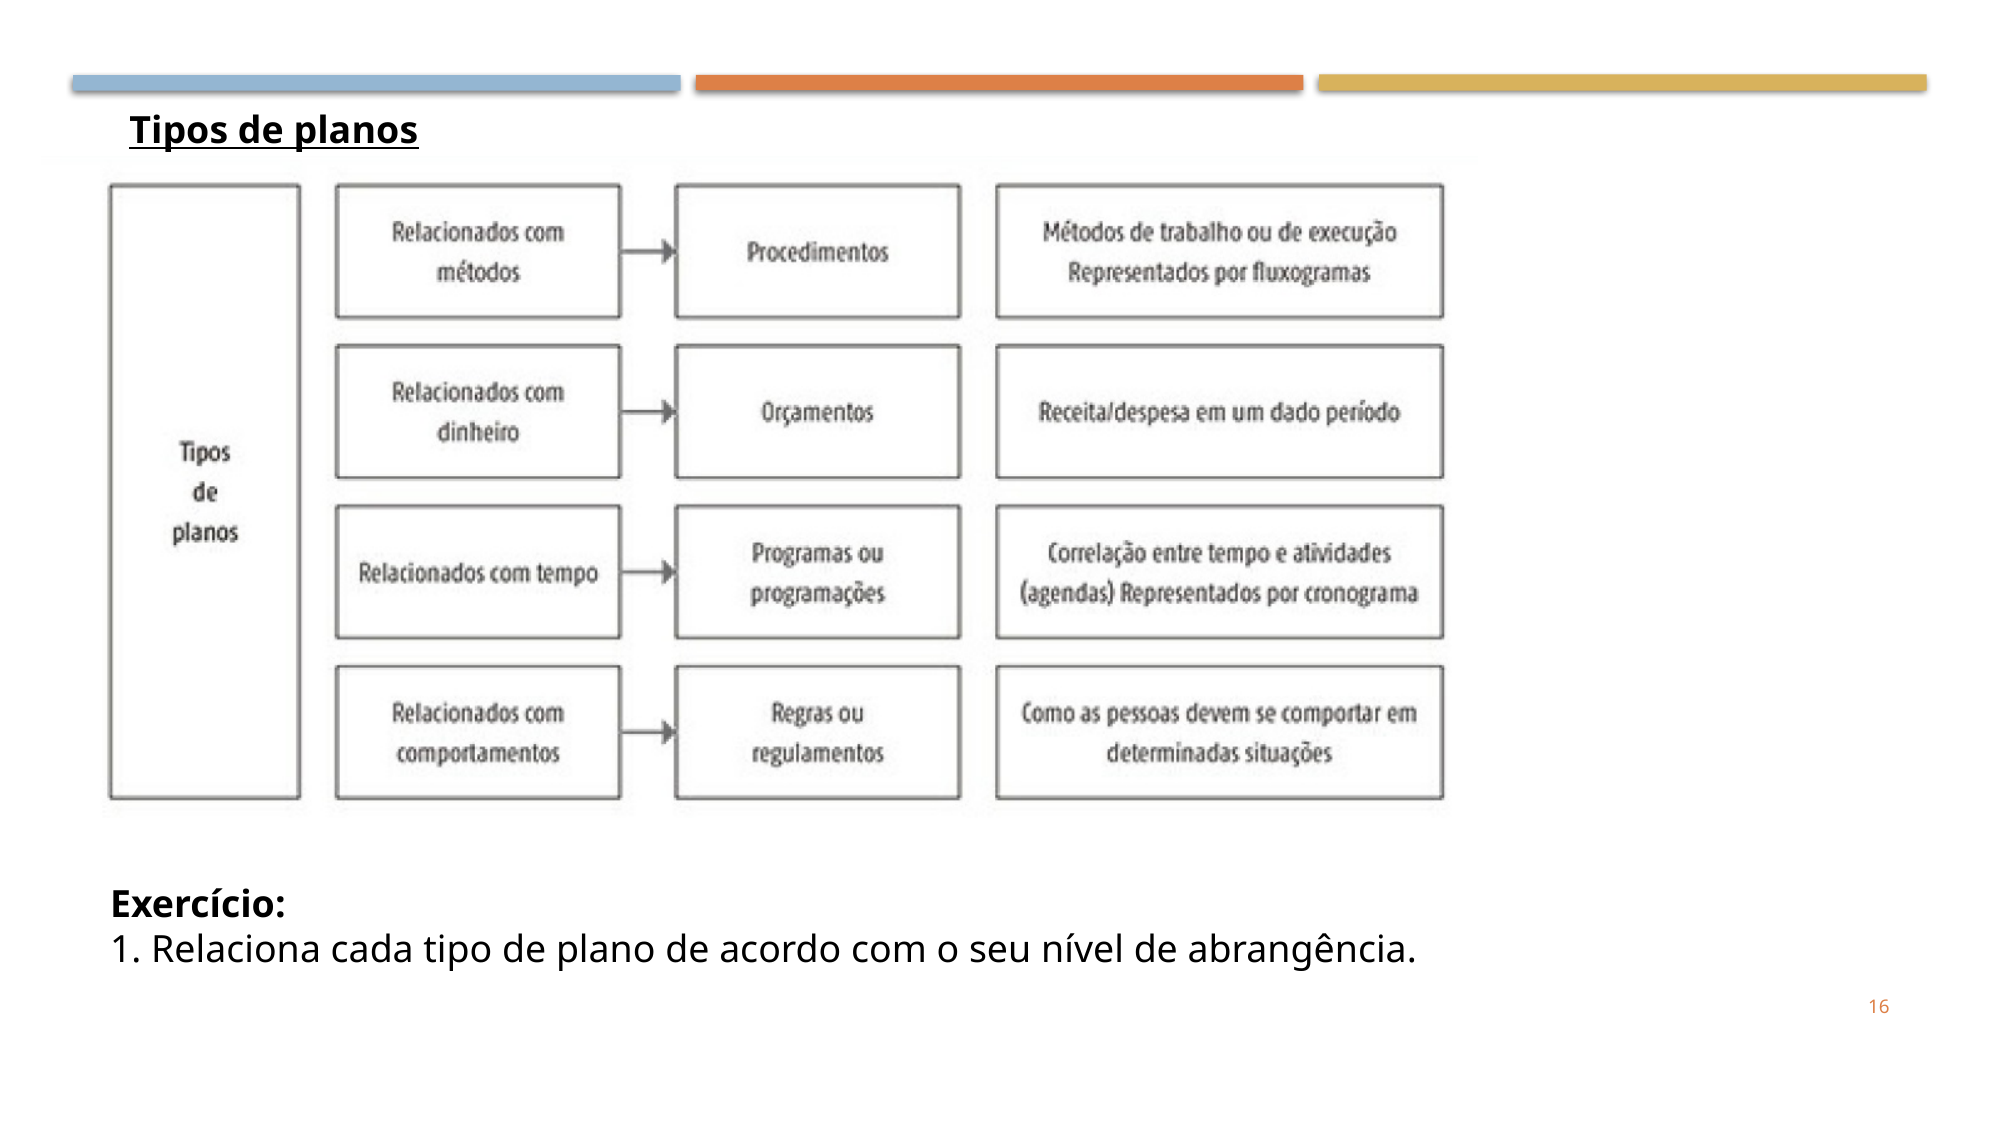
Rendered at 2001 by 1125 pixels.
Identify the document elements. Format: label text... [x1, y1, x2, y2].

picture [40, 156, 1479, 819]
slide_number 16 [1732, 977, 1905, 1037]
text_box Tipos de planos [114, 98, 609, 154]
text_box Exercício: 1. Relaciona cada tipo de plano de acordo com o seu nível de abrangência. [95, 872, 1592, 978]
